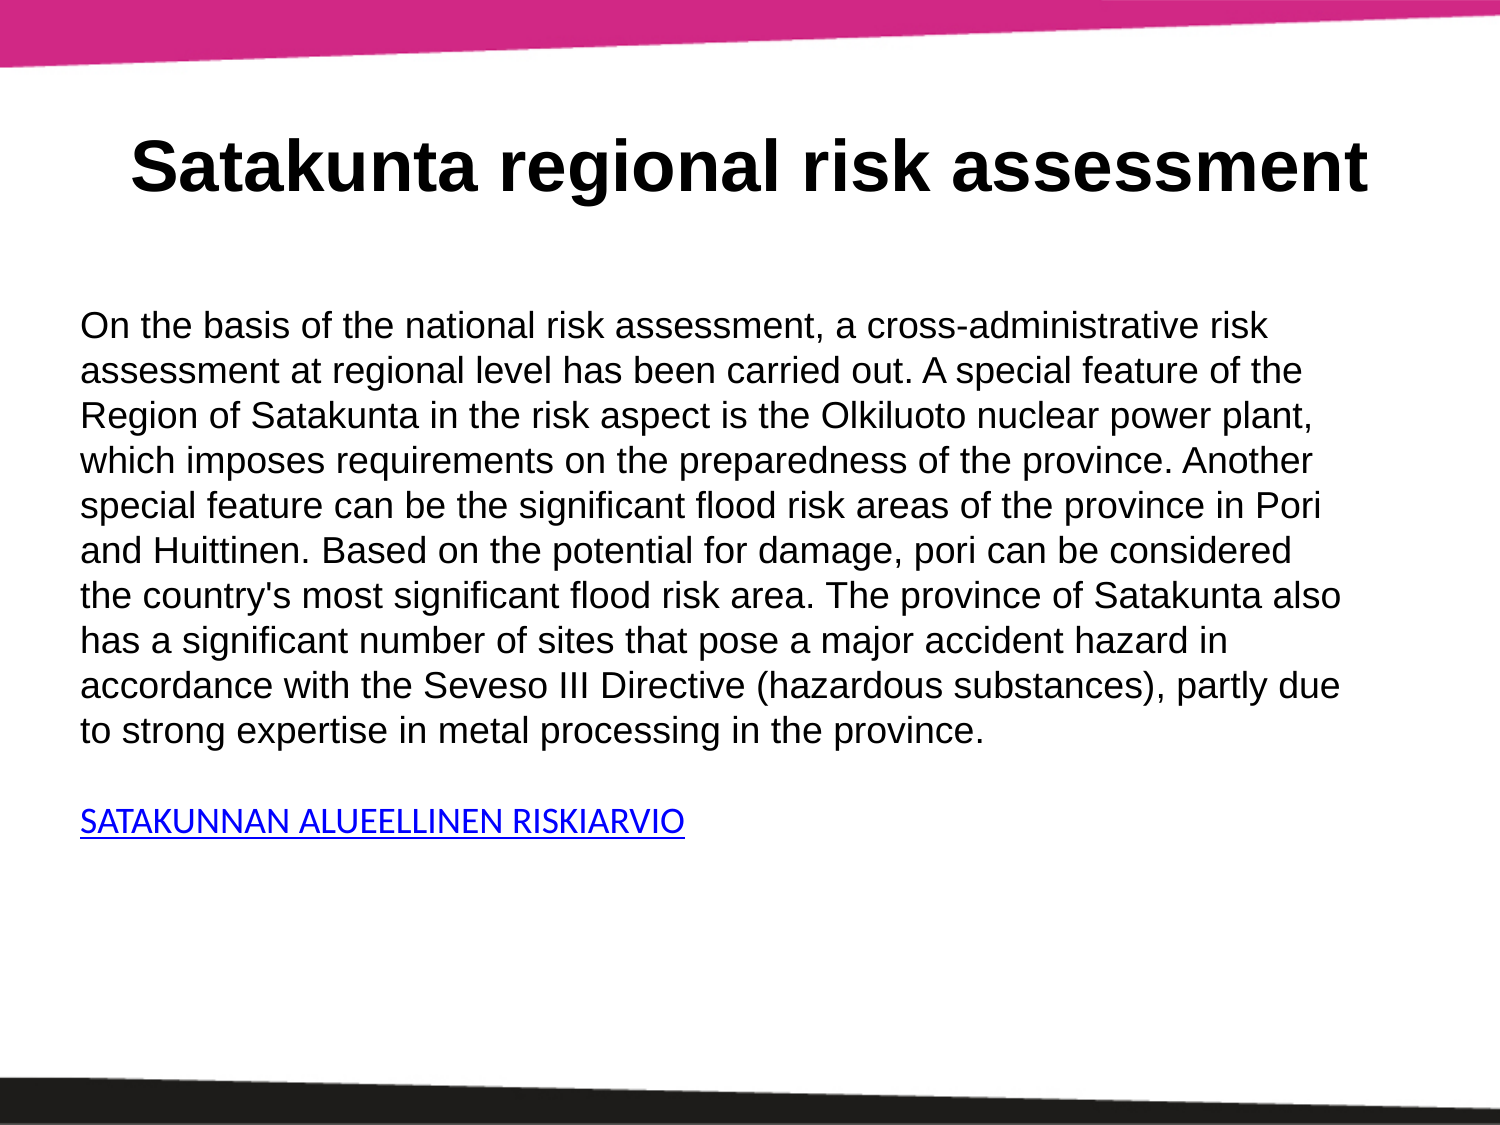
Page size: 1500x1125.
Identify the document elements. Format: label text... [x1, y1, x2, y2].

picture [0, 0, 1500, 1125]
title Satakunta regional risk assessment [76, 68, 1424, 257]
text_box On the basis of the national risk assessment, a cross-administrative risk assessment at regional level has been carried out. A special feature of the Region of Satakunta in the risk aspect is the Olkiluoto nuclear power plant, which imposes requirements on the preparedness of the province. Another special feature can be the significant flood risk areas of the province in Pori and Huittinen. Based on the potential for damage, pori can be considered the country's most significant flood risk area. The province of Satakunta also has a significant number of sites that pose a major accident hazard in accordance with the Seveso III Directive (hazardous substances), partly due to strong expertise in metal processing in the province. SATAKUNNAN ALUEELLINEN RISKIARVIO [65, 293, 1359, 849]
